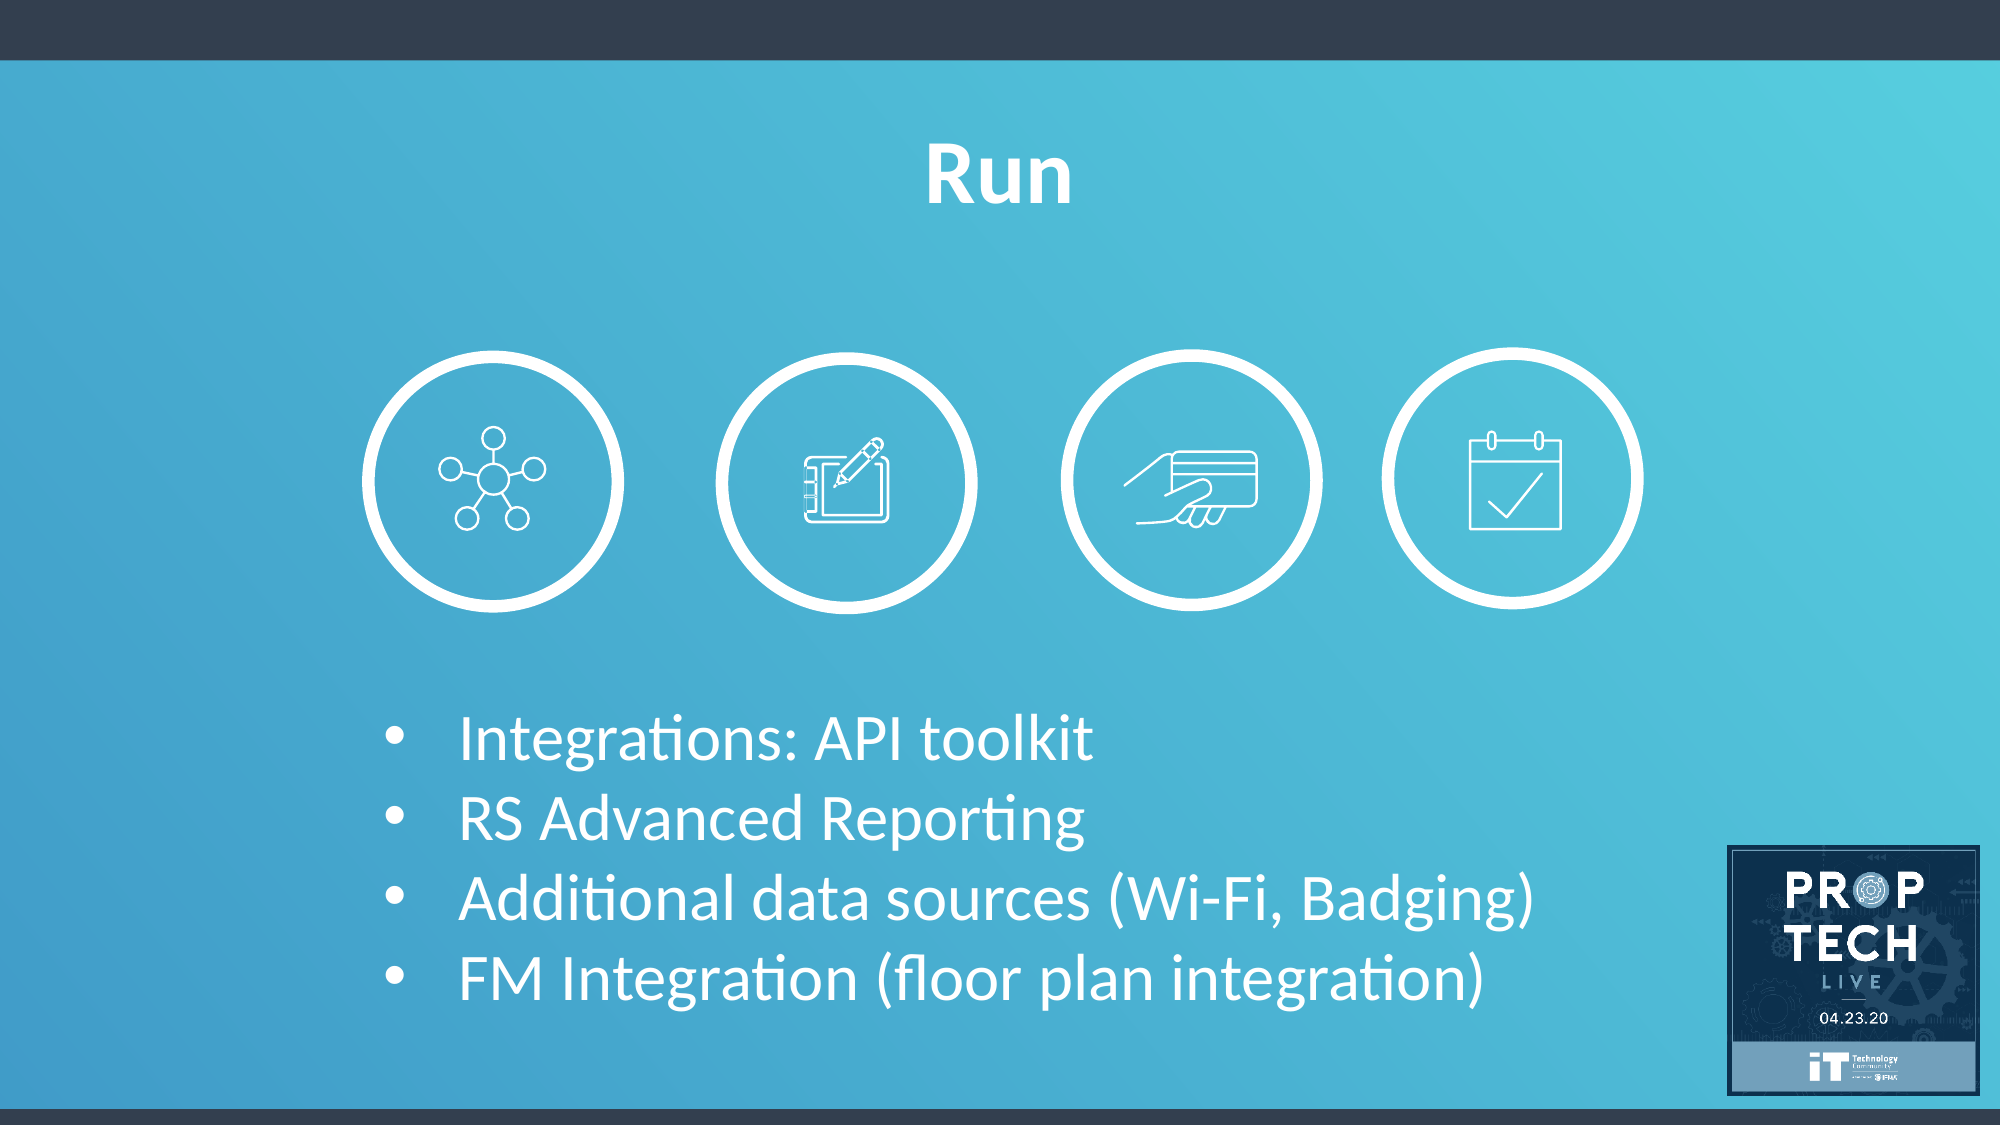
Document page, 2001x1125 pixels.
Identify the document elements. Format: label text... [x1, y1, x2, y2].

text_box [438, 425, 547, 531]
text_box [833, 437, 884, 489]
text_box [1385, 351, 1640, 606]
picture [1727, 845, 1980, 1096]
title Run [0, 104, 2000, 246]
text_box [803, 455, 890, 524]
text_box [719, 356, 974, 611]
text_box Integrations: API toolkit RS Advanced Reporting Additional data sources (Wi-Fi, Badging) FM Integration (floor plan integration) [368, 686, 1834, 1022]
text_box [366, 354, 620, 609]
text_box [1468, 430, 1562, 531]
text_box [1064, 353, 1319, 608]
